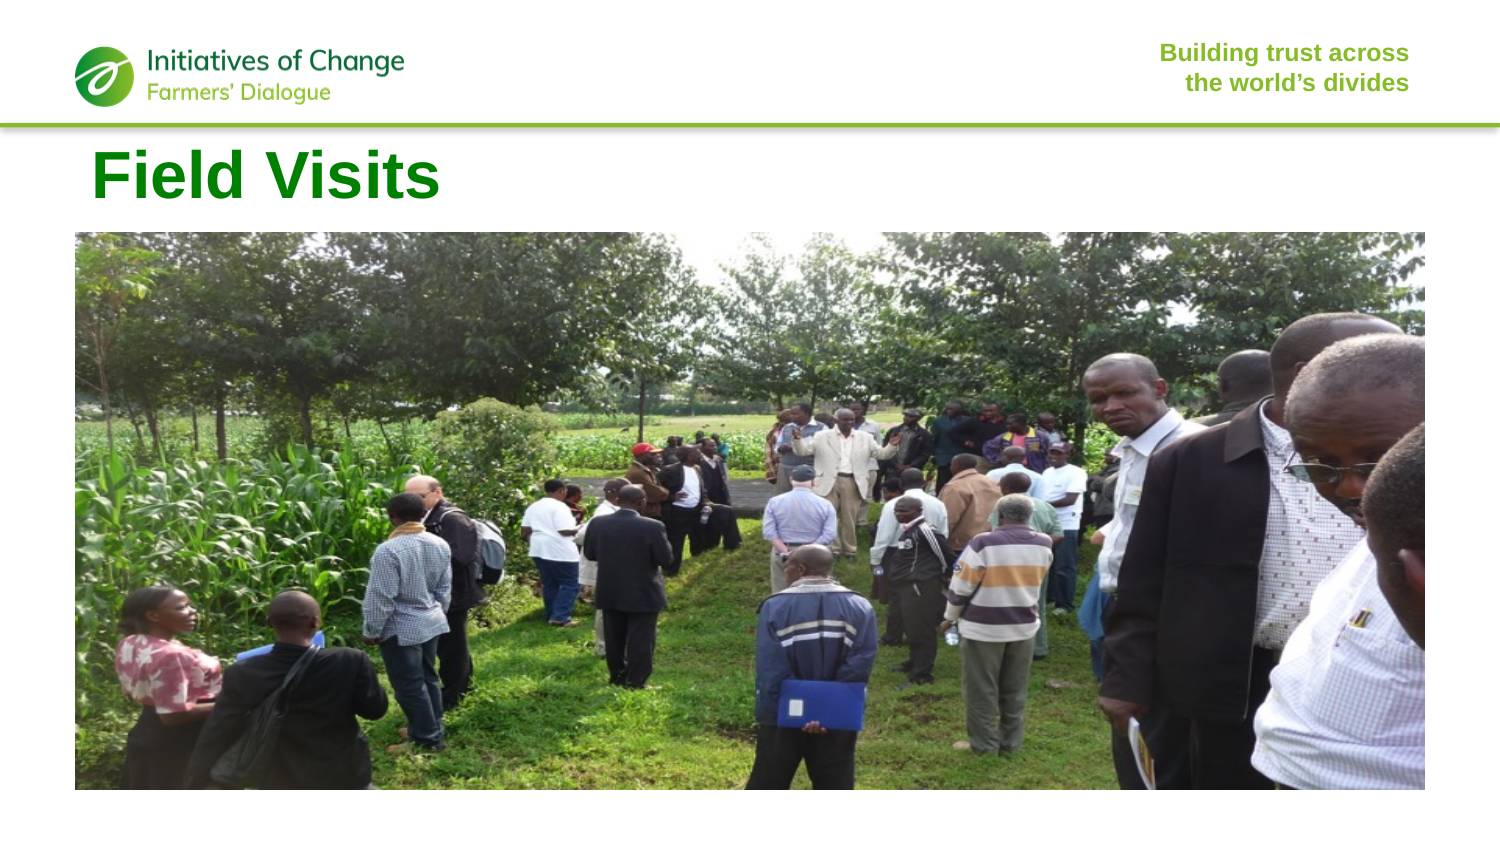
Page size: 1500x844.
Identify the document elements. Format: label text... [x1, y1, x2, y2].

picture [75, 46, 405, 107]
text_box Field Visits [76, 124, 457, 220]
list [74, 232, 1426, 790]
